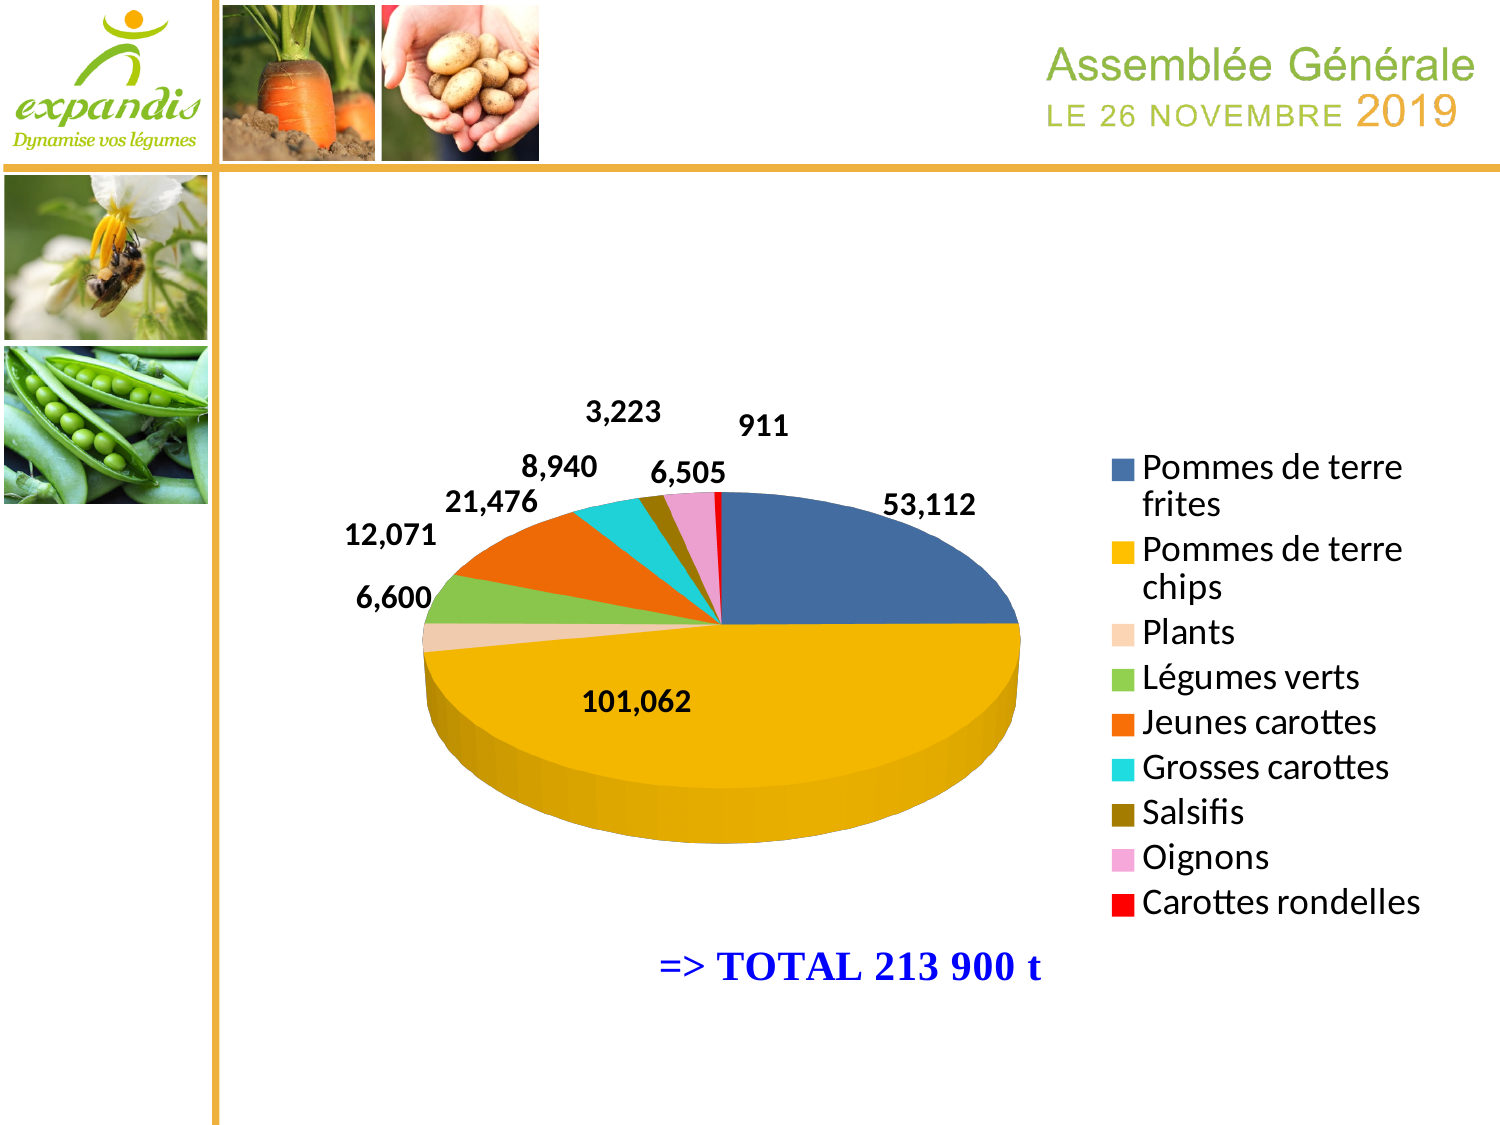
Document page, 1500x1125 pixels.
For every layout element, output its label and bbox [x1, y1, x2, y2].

chart [331, 295, 1446, 1081]
text_box [3, 0, 1500, 1125]
